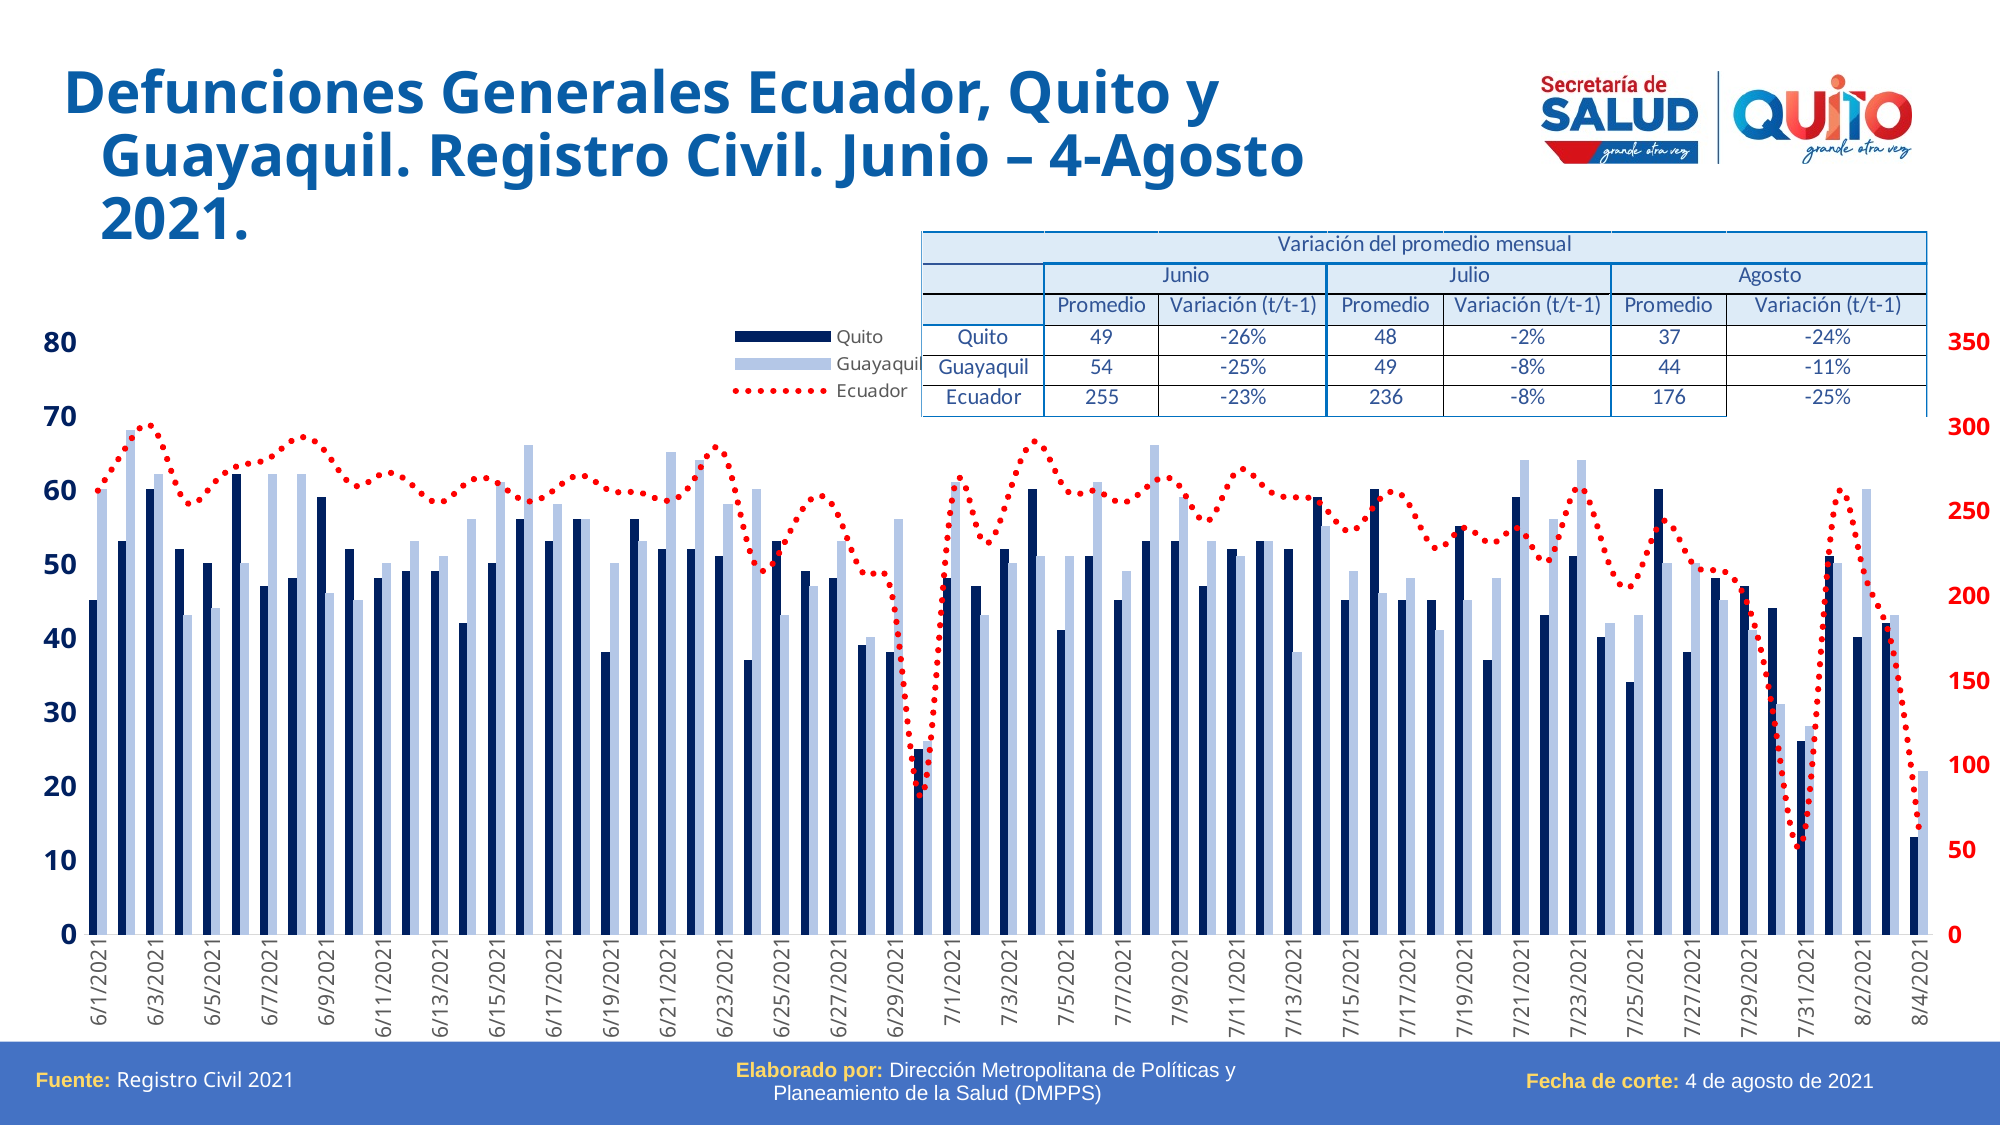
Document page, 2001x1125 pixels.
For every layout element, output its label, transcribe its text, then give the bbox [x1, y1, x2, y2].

chart [20, 299, 2000, 1039]
list Fuente: Registro Civil 2021 [20, 1050, 669, 1112]
list Defunciones Generales Ecuador, Quito y Guayaquil. Registro Civil. Junio – 4-Agosto 2021. [48, 55, 1483, 142]
picture [1541, 71, 1912, 164]
text_box Elaborado por: Dirección Metropolitana de Políticas y Planeamiento de la Salud (DMPPS) [720, 1039, 1369, 1125]
picture [921, 231, 1929, 419]
text_box Fecha de corte: 4 de agosto de 2021 [1447, 1039, 1953, 1125]
